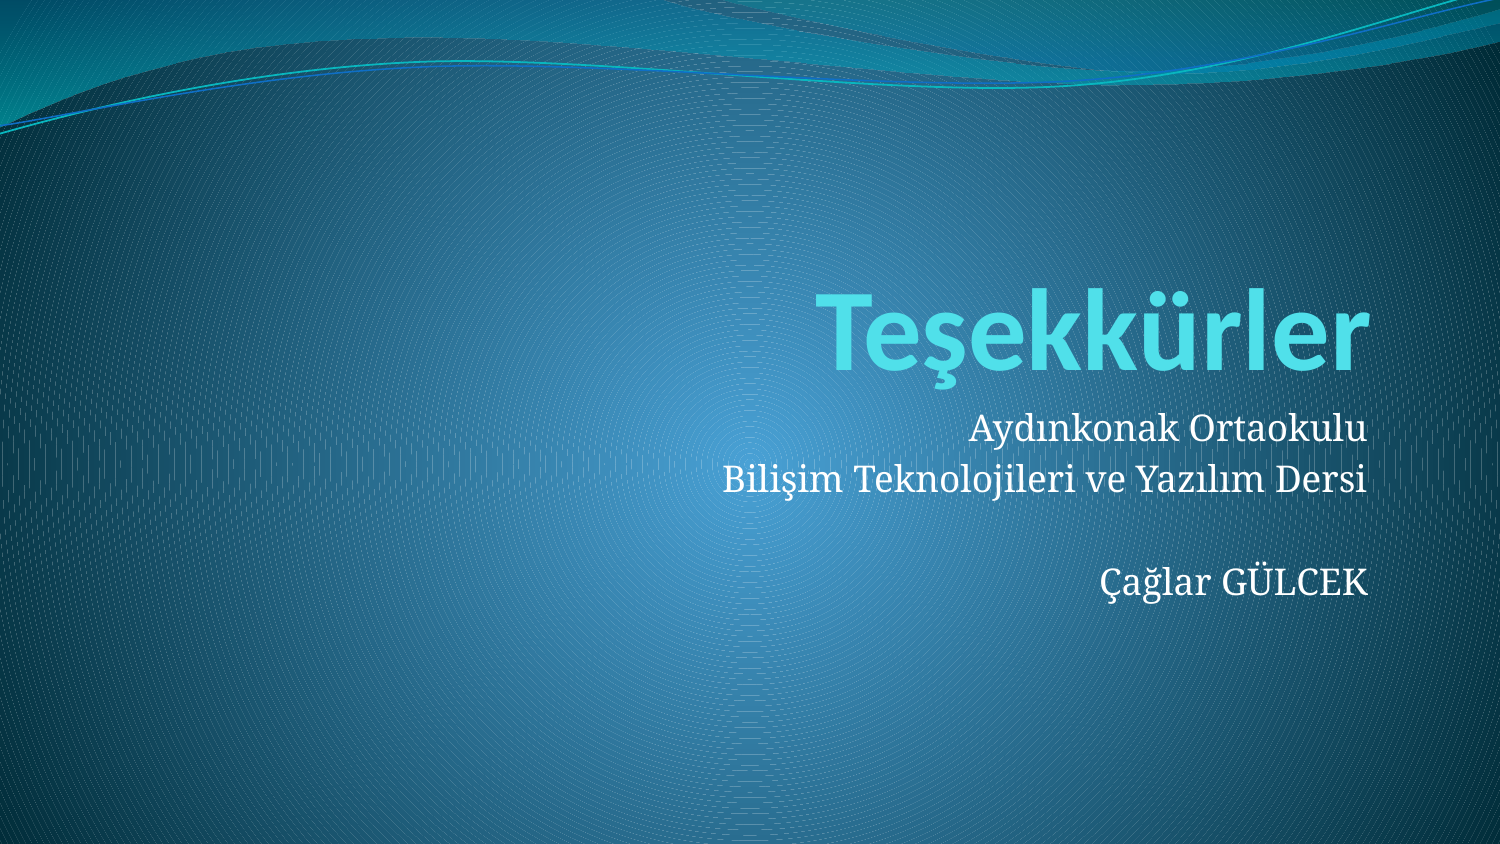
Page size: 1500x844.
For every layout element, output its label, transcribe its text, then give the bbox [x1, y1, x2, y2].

title Teşekkürler [87, 168, 1376, 394]
subtitle Aydınkonak Ortaokulu Bilişim Teknolojileri ve Yazılım Dersi Çağlar GÜLCEK [87, 397, 1376, 613]
